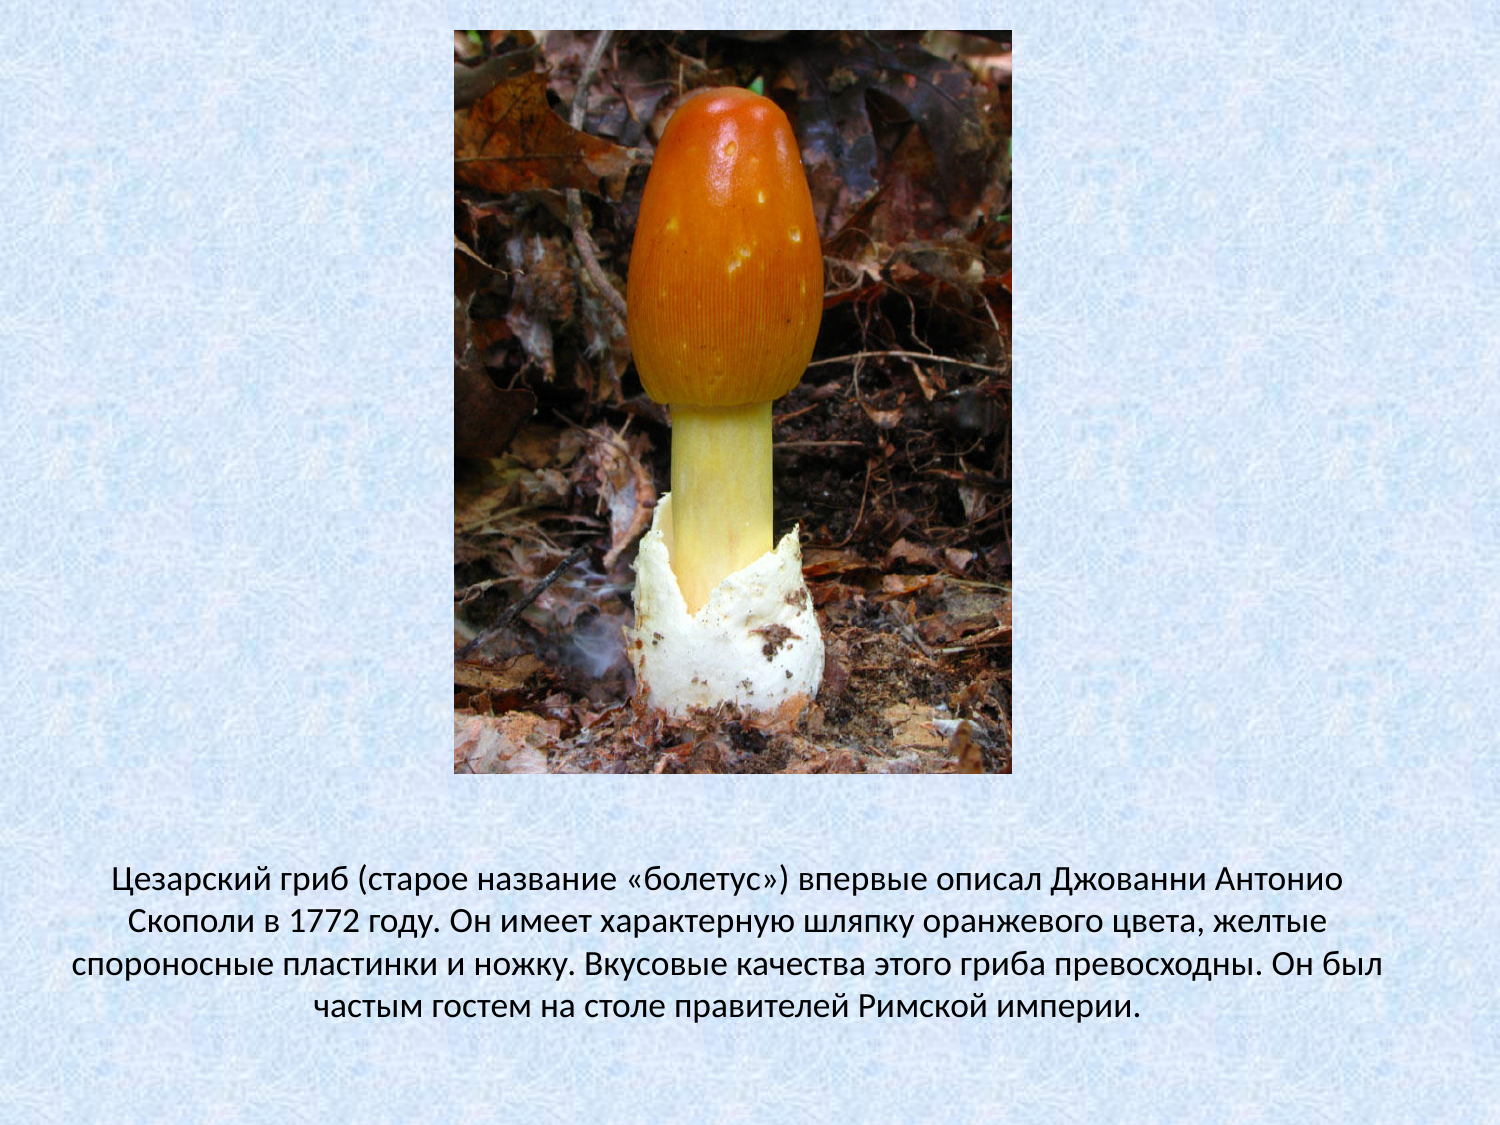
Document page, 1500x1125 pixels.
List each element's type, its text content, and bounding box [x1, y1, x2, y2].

picture [0, 0, 1500, 1125]
title Цезарский гриб (старое название «болетус») впервые описал Джованни Антонио Скополи в 1772 году. Он имеет характерную шляпку оранжевого цвета, желтые спороносные пластинки и ножку. Вкусовые качества этого гриба превосходны. Он был частым гостем на столе правителей Римской империи. [53, 846, 1404, 1034]
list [454, 30, 1012, 774]
